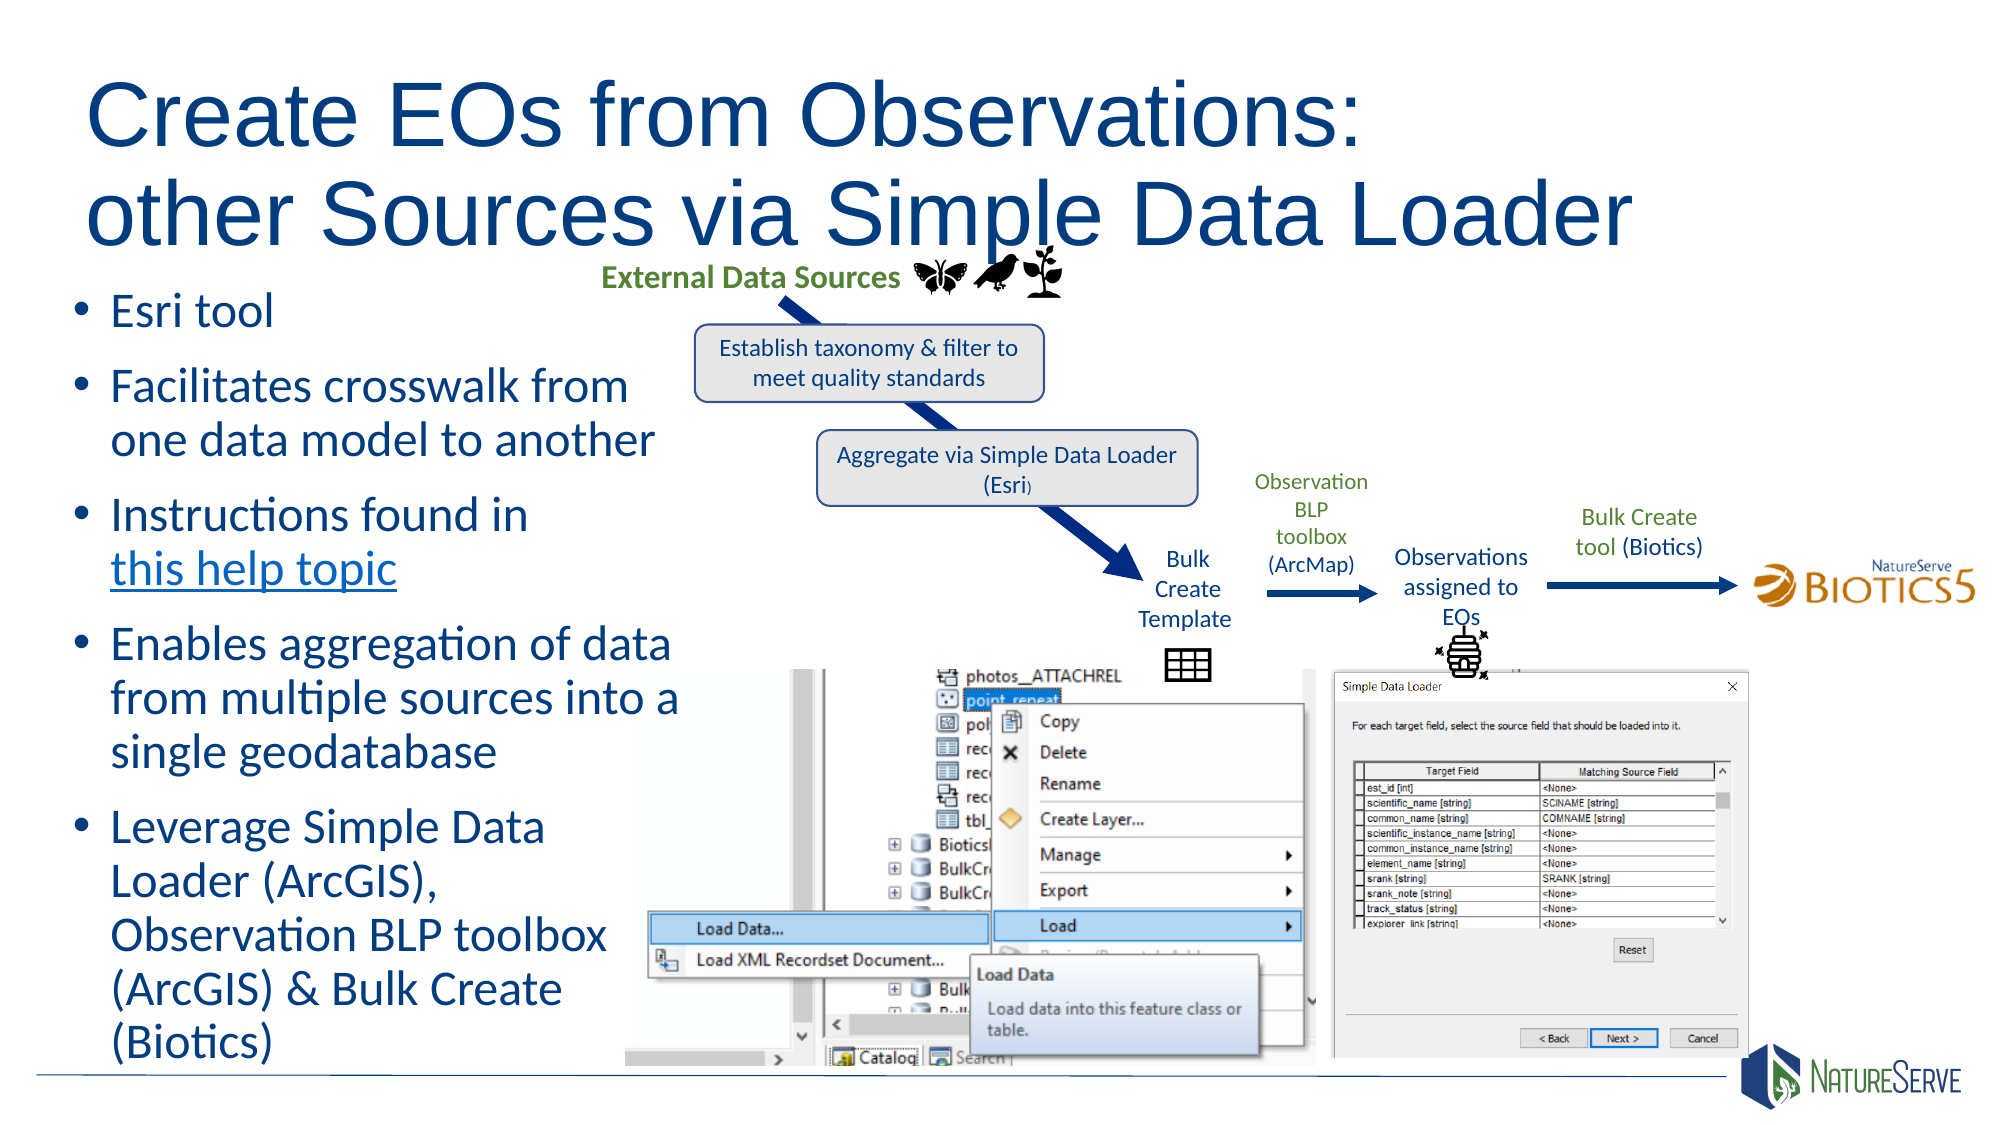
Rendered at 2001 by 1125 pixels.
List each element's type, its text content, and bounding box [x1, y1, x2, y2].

list Esri tool Facilitates crosswalk from one data model to another Instructions found in this help topic Enables aggregation of data from multiple sources into a single geodatabase Leverage Simple Data Loader (ArcGIS), Observation BLP toolbox (ArcGIS) & Bulk Create (Biotics) [58, 277, 706, 1074]
picture [1331, 694, 1976, 1125]
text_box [551, 240, 1978, 694]
title Create EOs from Observations: other Sources via Simple Data Loader [70, 59, 1796, 277]
picture [625, 694, 1316, 1066]
